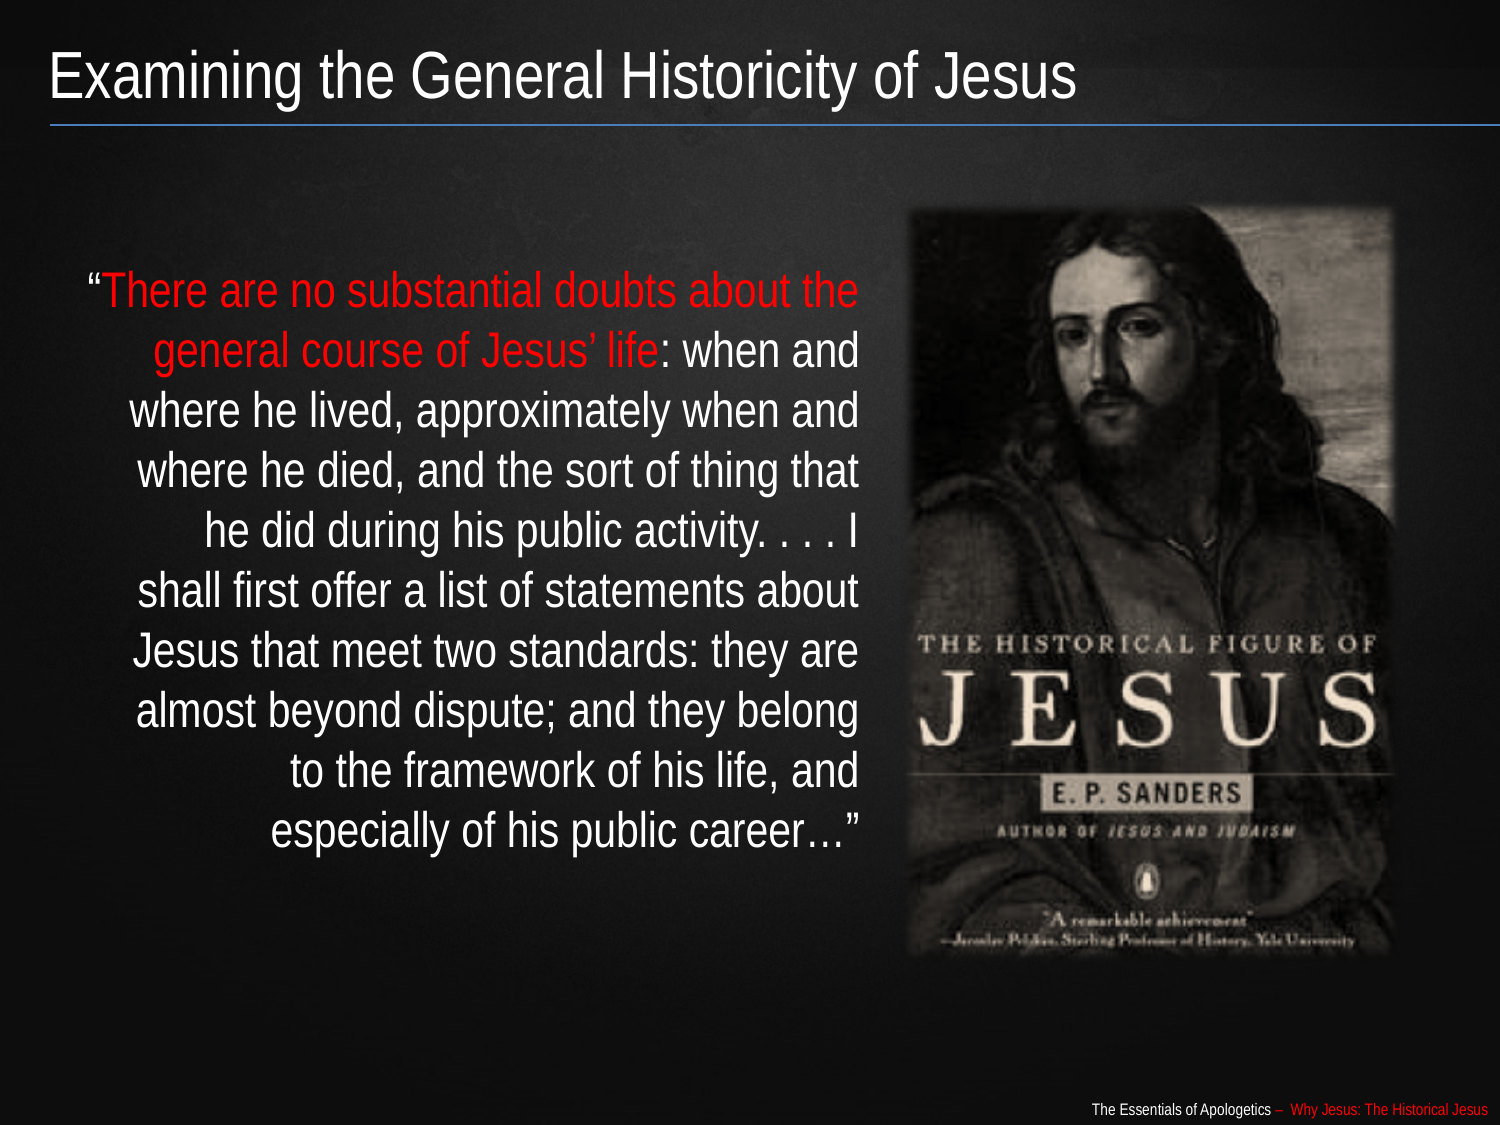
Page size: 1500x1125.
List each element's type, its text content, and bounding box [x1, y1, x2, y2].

picture [0, 0, 1500, 1125]
text_box Examining the General Historicity of Jesus [33, 24, 1500, 120]
text_box “There are no substantial doubts about the general course of Jesus’ life: when and where he lived, approximately when and where he died, and the sort of thing that he did during his public activity. . . . I shall first offer a list of statements about Jesus that meet two standards: they are almost beyond dispute; and they belong to the framework of his life, and especially of his public career…” [24, 249, 875, 865]
